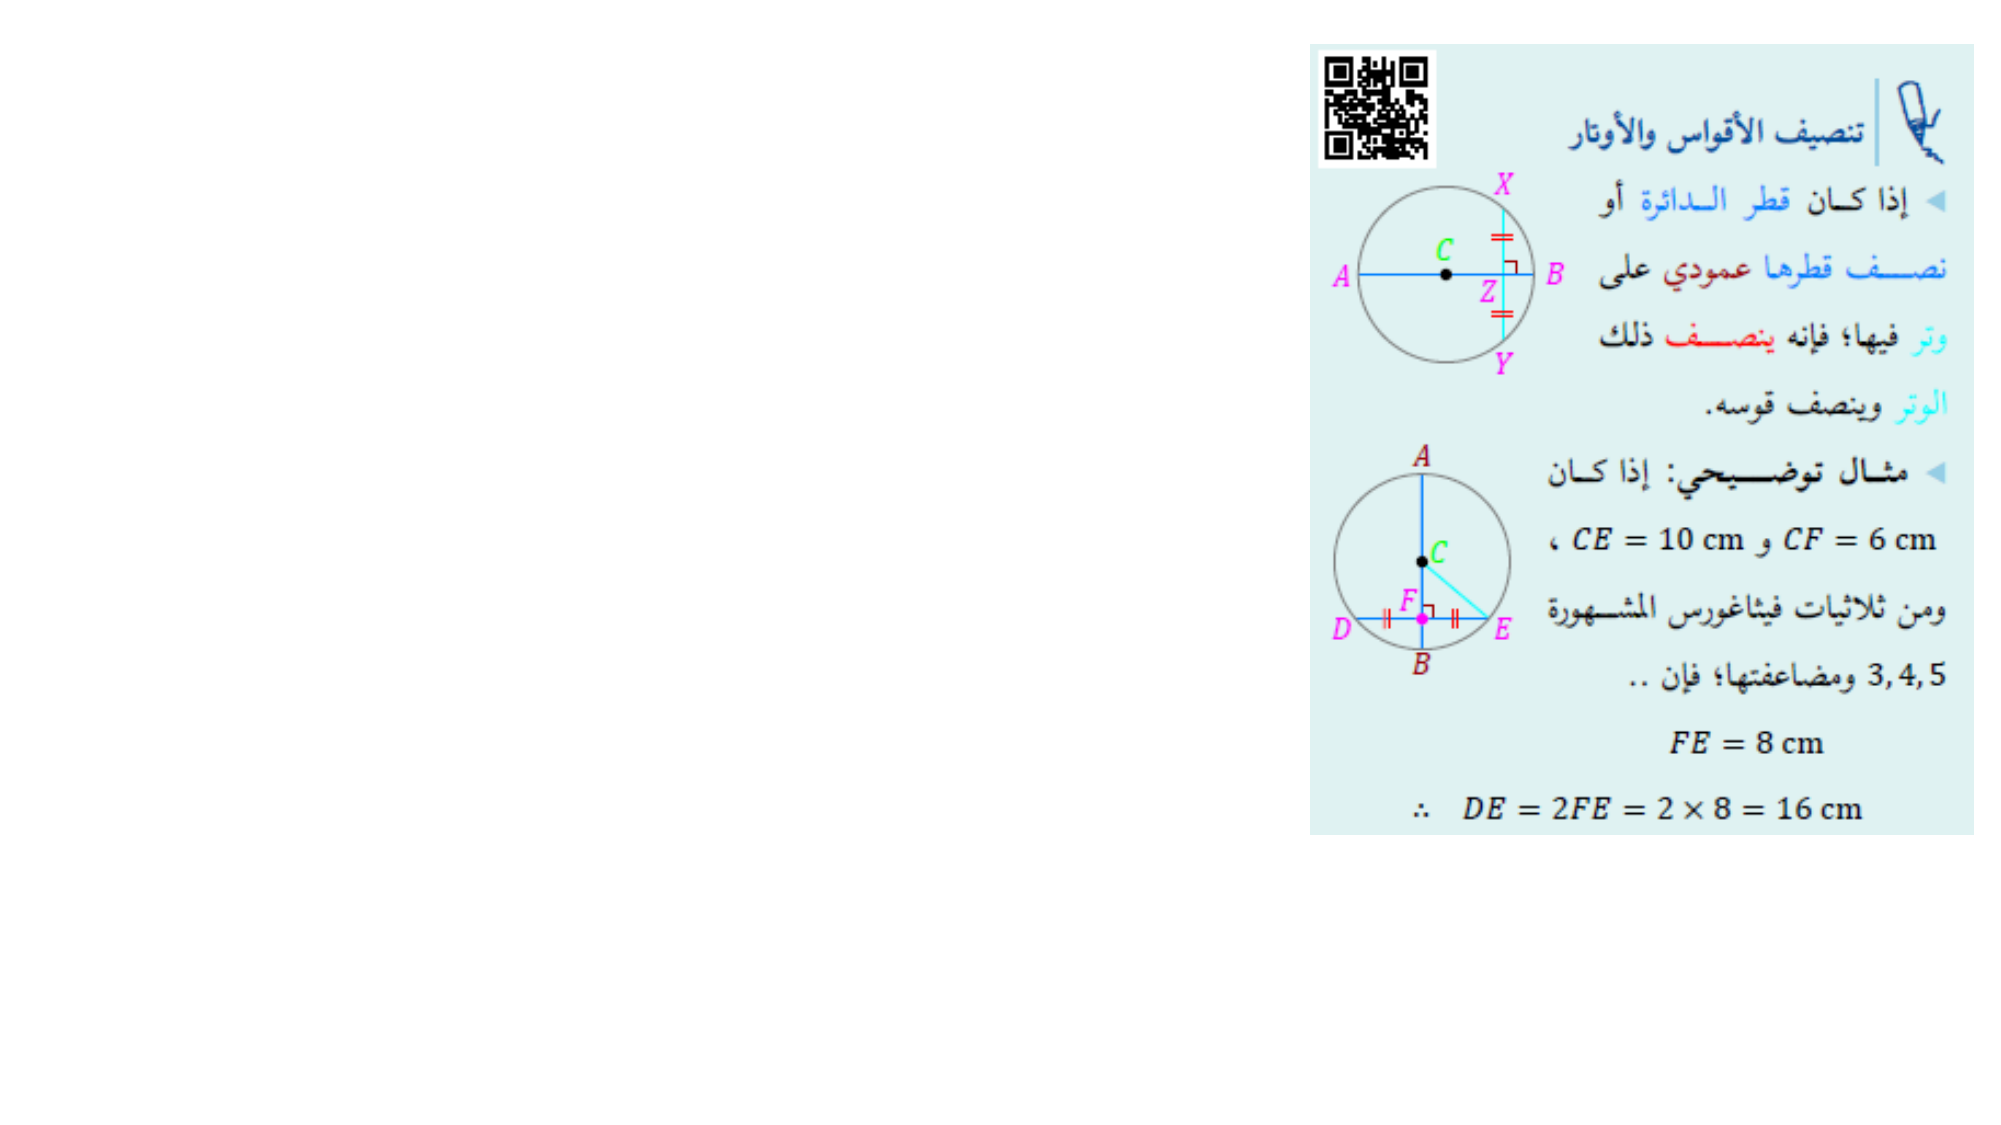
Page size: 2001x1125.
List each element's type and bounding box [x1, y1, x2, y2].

picture [1310, 44, 1974, 835]
